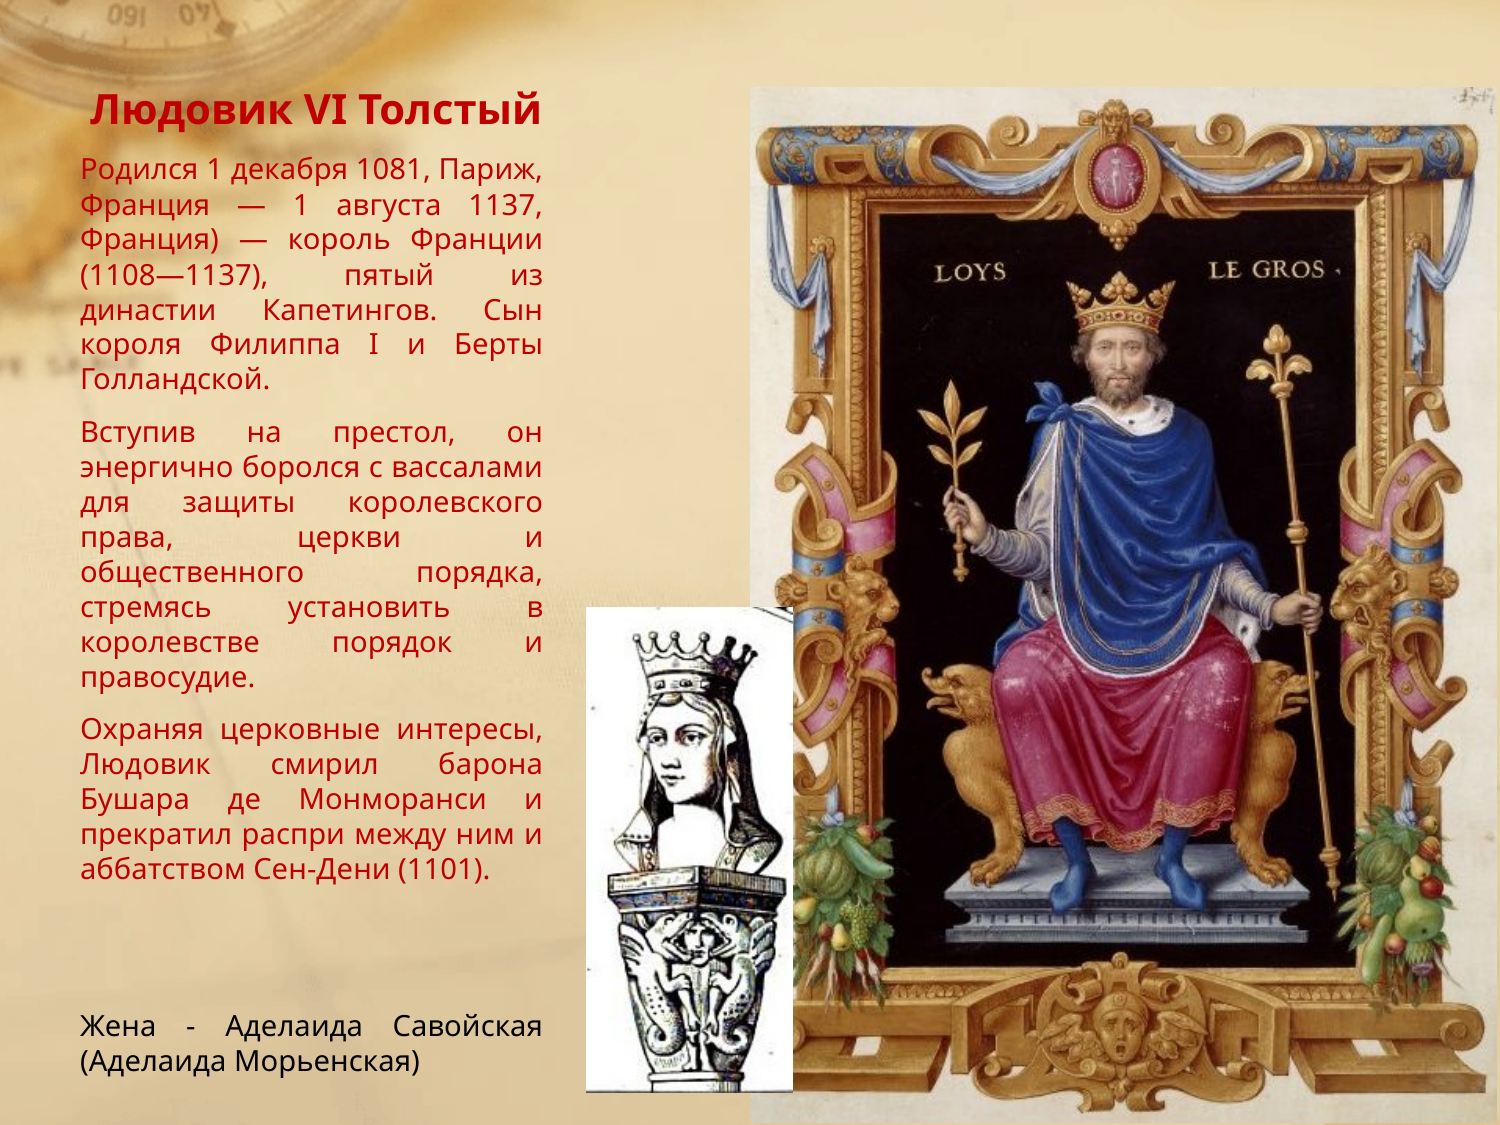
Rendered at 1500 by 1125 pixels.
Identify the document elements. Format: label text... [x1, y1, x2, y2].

list Родился 1 декабря 1081, Париж, Франция — 1 августа 1137, Франция) — король Франции (1108—1137), пятый из династии Капетингов. Сын короля Филиппа I и Берты Голландской. Вступив на престол, он энергично боролся с вассалами для защиты королевского права, церкви и общественного порядка, стремясь установить в королевстве порядок и правосудие. Охраняя церковные интересы, Людовик смирил барона Бушара де Монморанси и прекратил распри между ним и аббатством Сен-Дени (1101). Жена - Аделаида Савойская (Аделаида Морьенская) [64, 143, 559, 913]
title Людовик VI Толстый [75, 0, 569, 141]
picture [0, 0, 1500, 1125]
